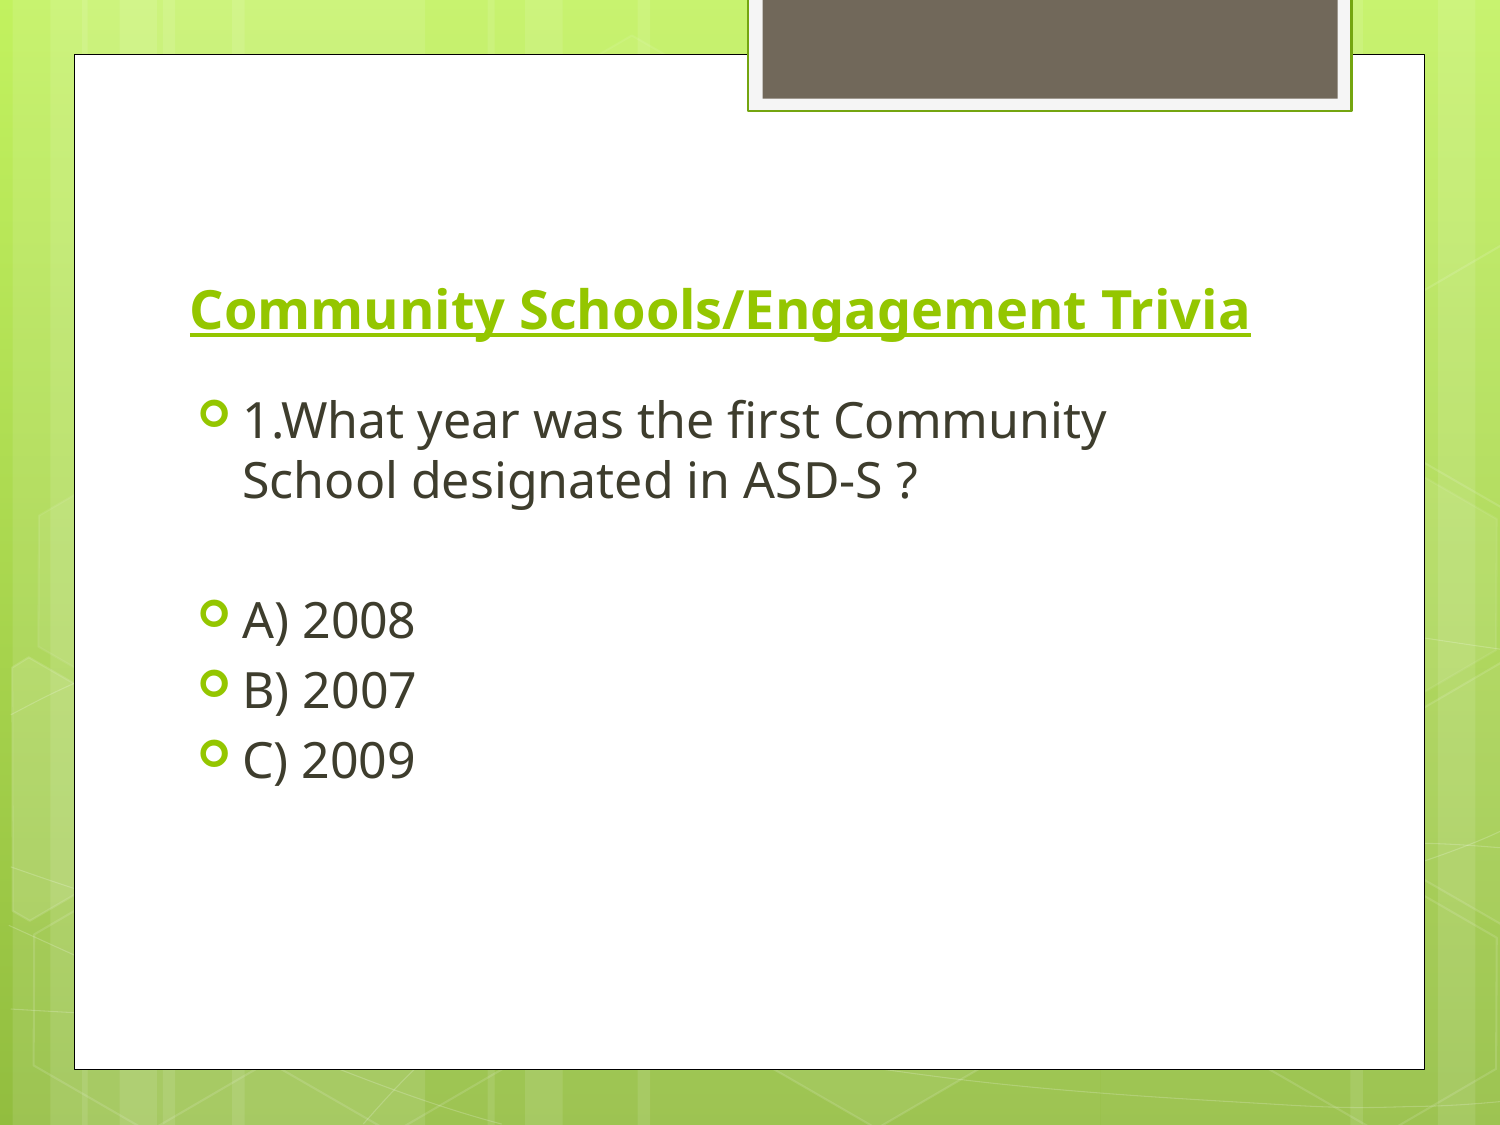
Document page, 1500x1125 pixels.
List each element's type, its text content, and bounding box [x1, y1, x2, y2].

list 1.What year was the first Community School designated in ASD-S ? A) 2008 B) 2007 C) 2009 [171, 381, 1283, 957]
title Community Schools/Engagement Trivia [174, 224, 1328, 413]
